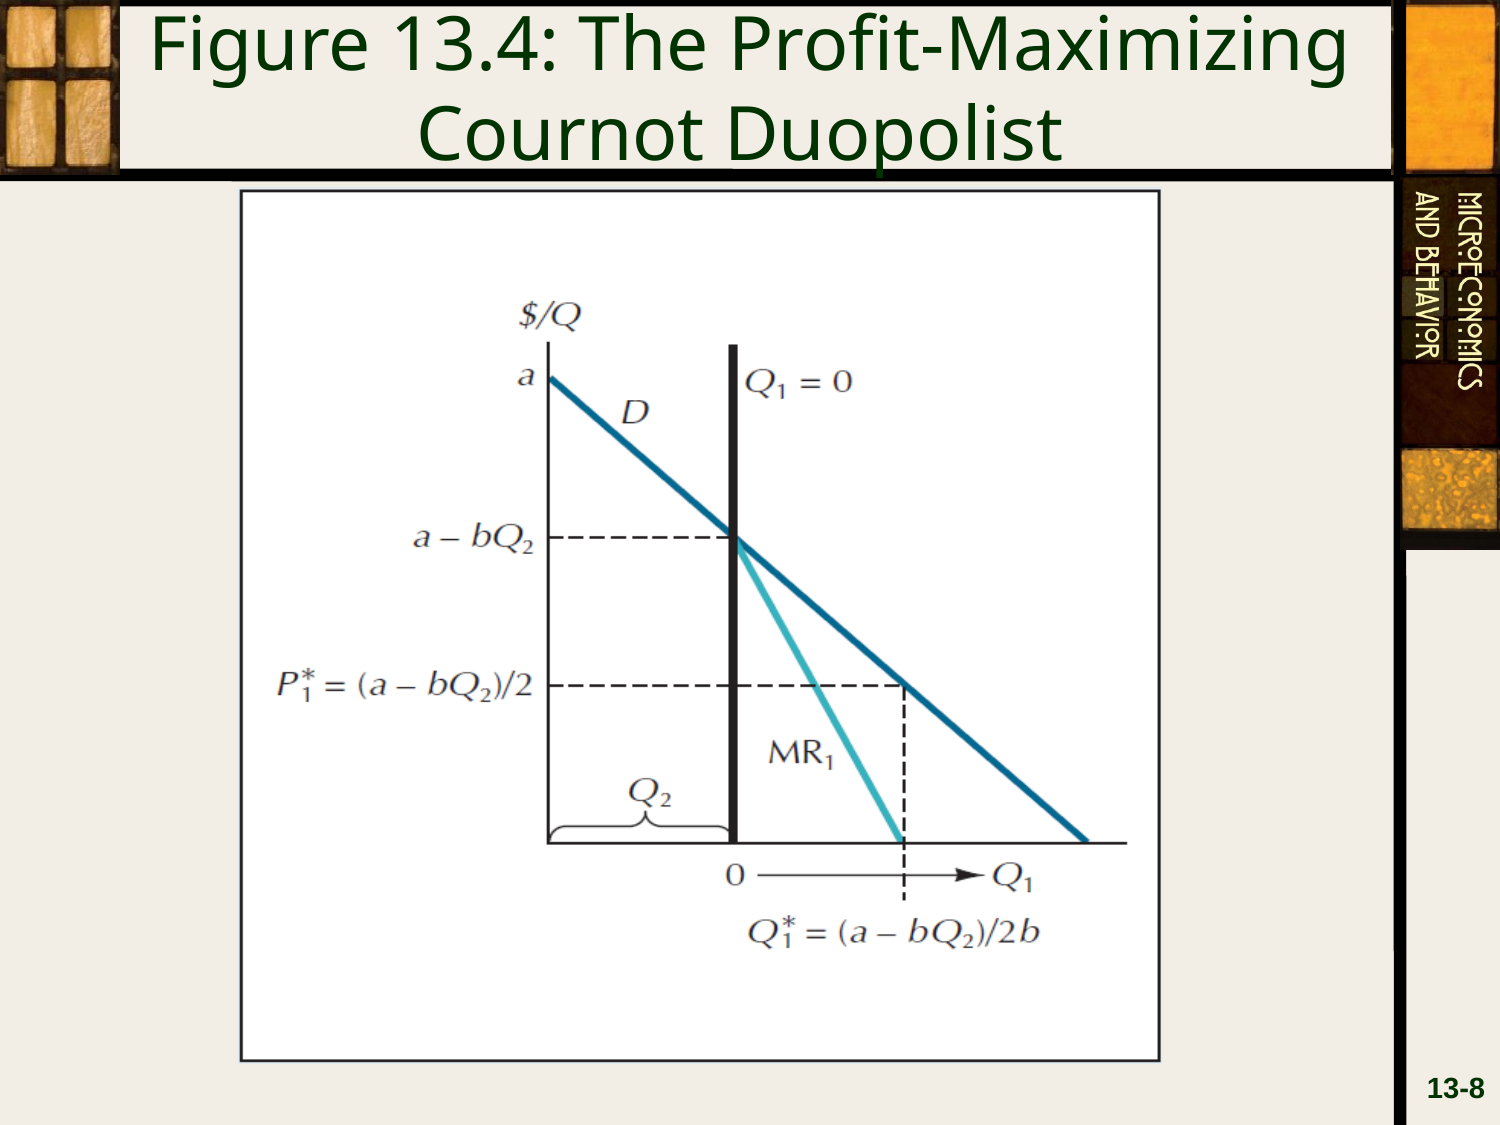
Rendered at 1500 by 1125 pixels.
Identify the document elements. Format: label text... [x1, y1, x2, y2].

title Figure 13.4: The Profit-Maximizing Cournot Duopolist [112, 0, 1388, 171]
picture [0, 0, 120, 175]
text_box 13-8 [1374, 1061, 1500, 1125]
picture [237, 187, 1163, 1064]
picture [1400, 0, 1500, 550]
